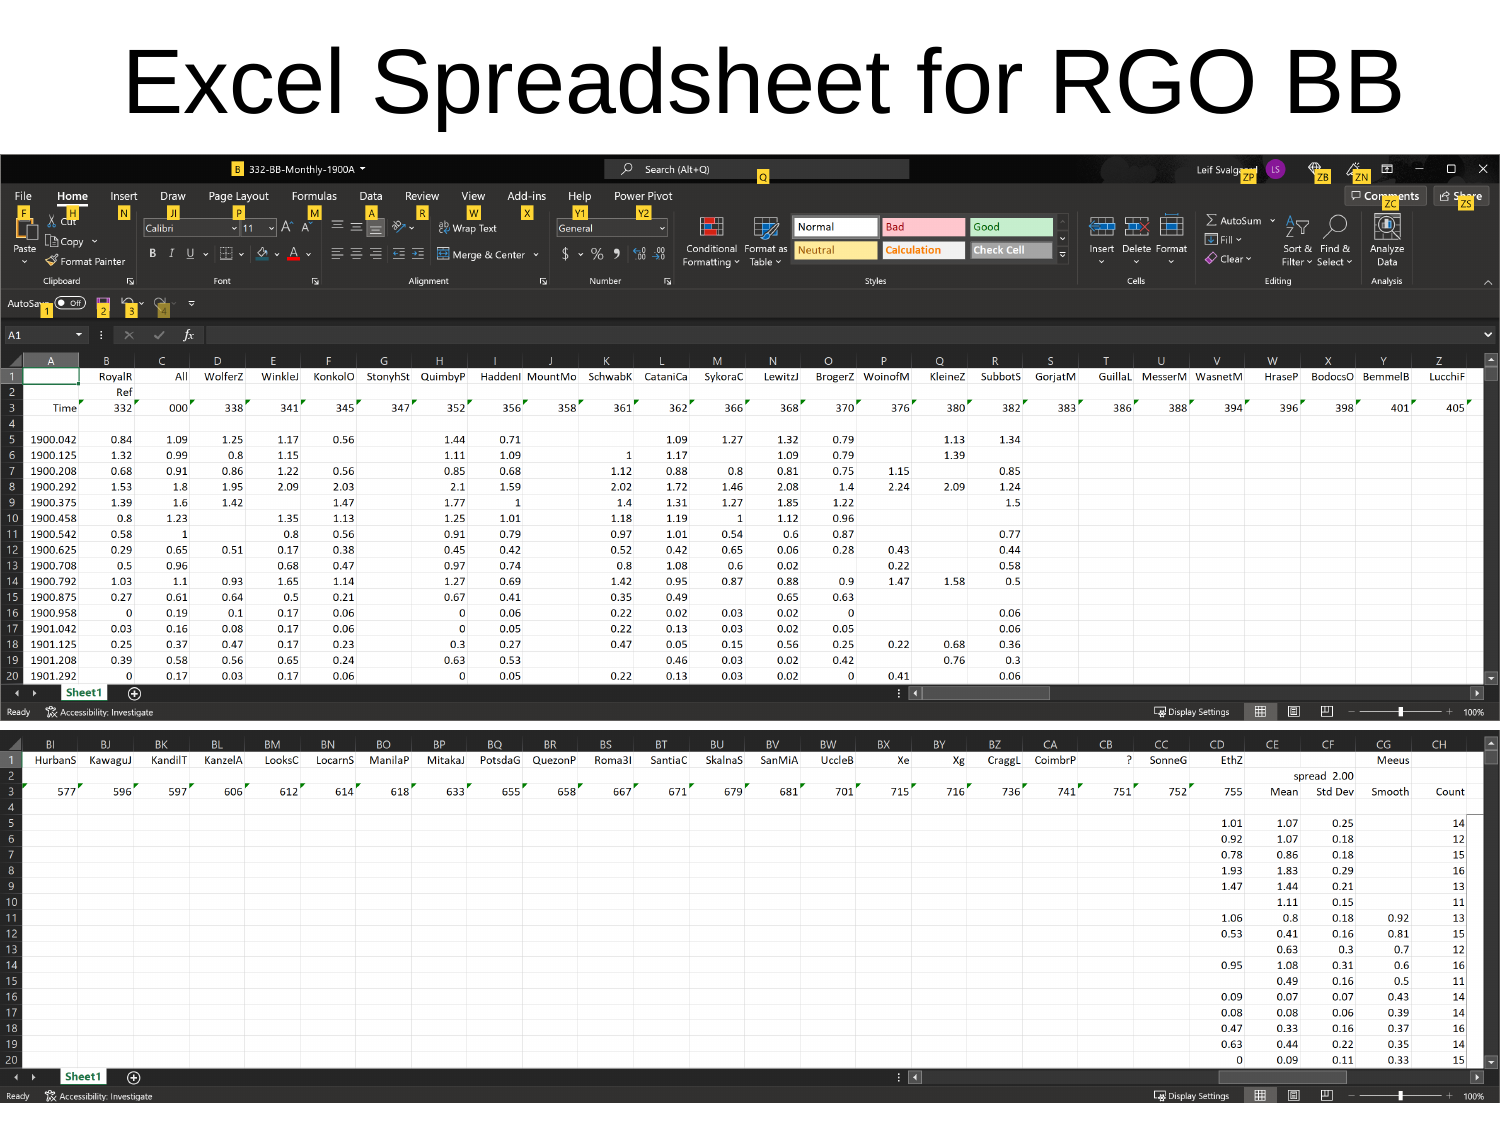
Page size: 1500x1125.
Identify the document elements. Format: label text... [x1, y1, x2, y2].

picture [0, 730, 1500, 1103]
title Excel Spreadsheet for RGO BB [89, 22, 1440, 132]
picture [0, 154, 1500, 721]
